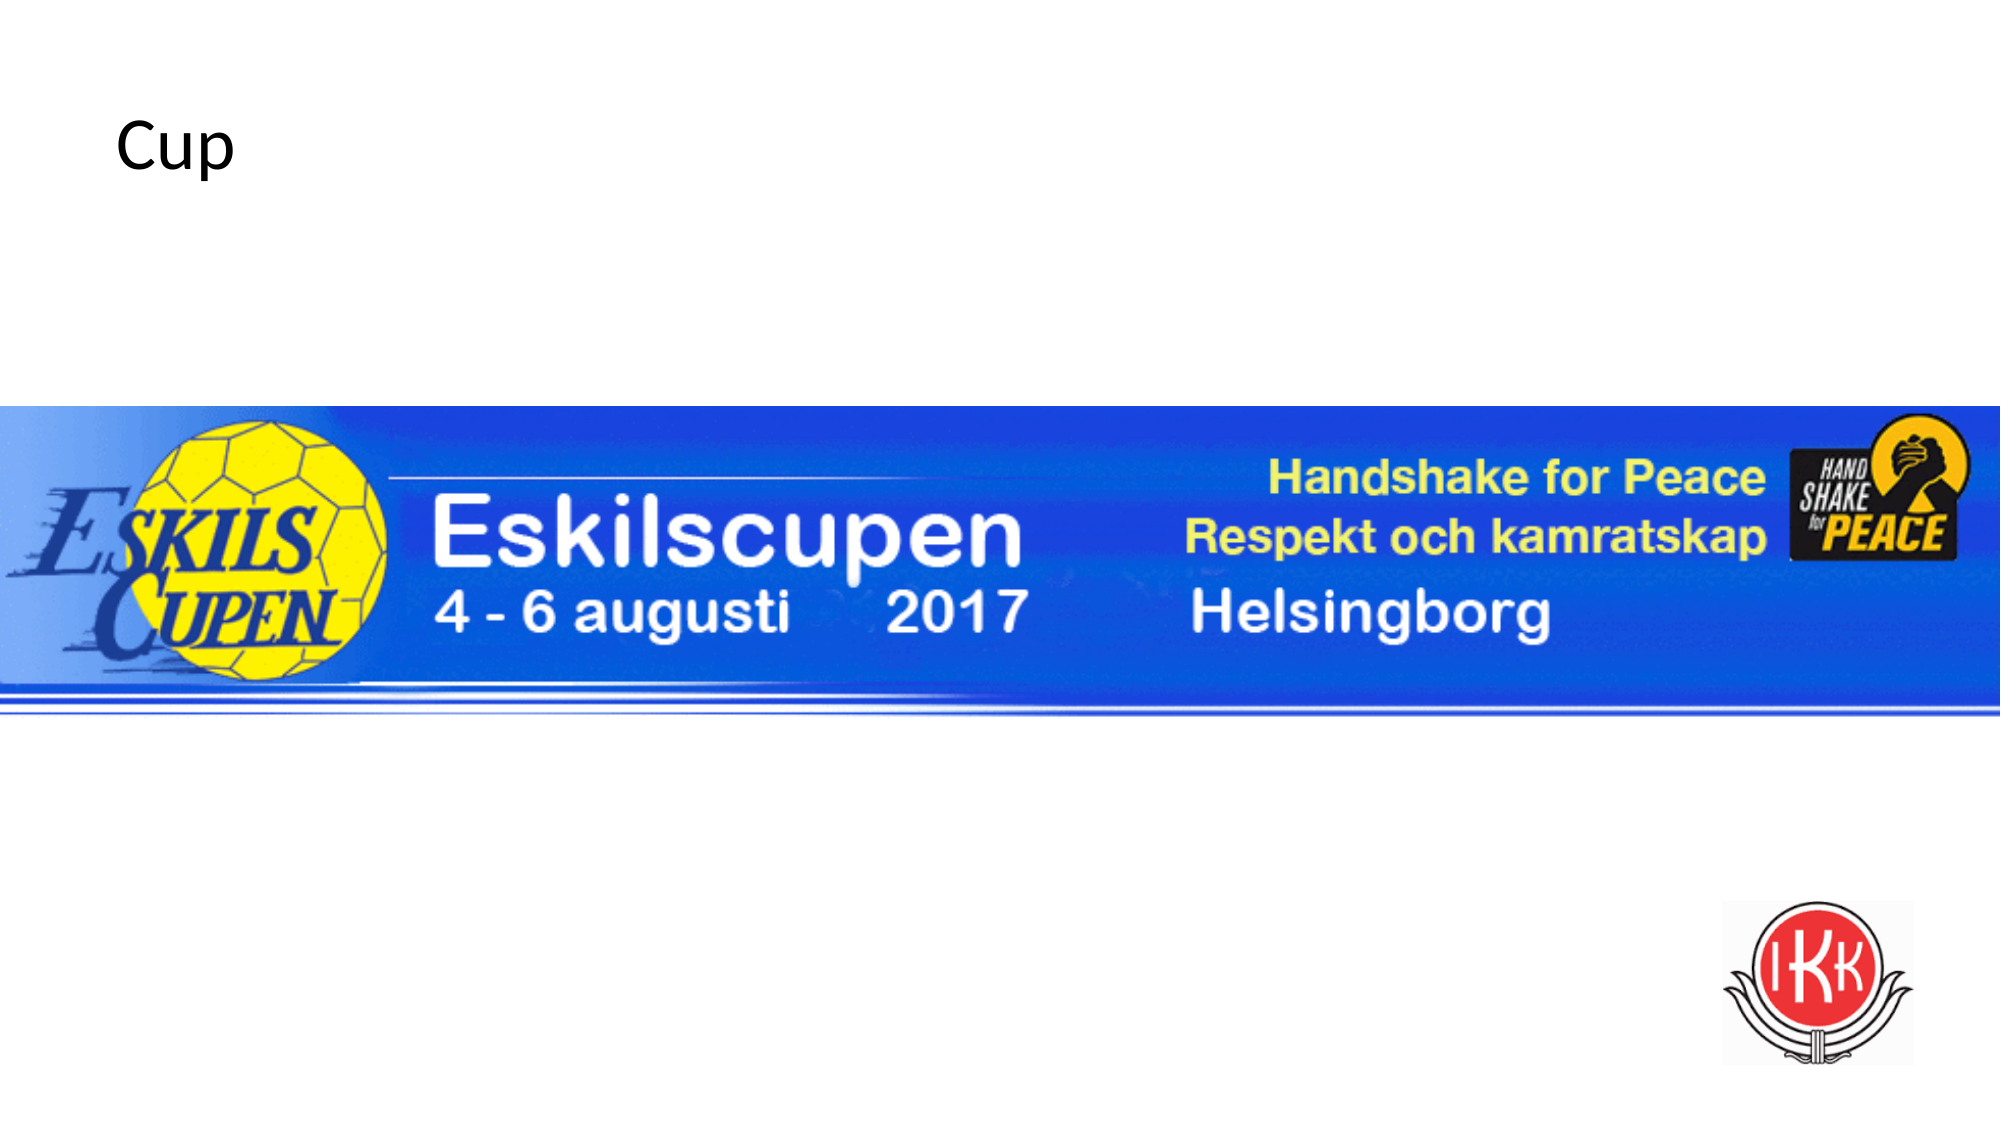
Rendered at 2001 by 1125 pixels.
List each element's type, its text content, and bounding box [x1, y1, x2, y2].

text_box Cup [102, 86, 1744, 242]
picture [0, 406, 2000, 719]
picture [1722, 901, 1914, 1065]
